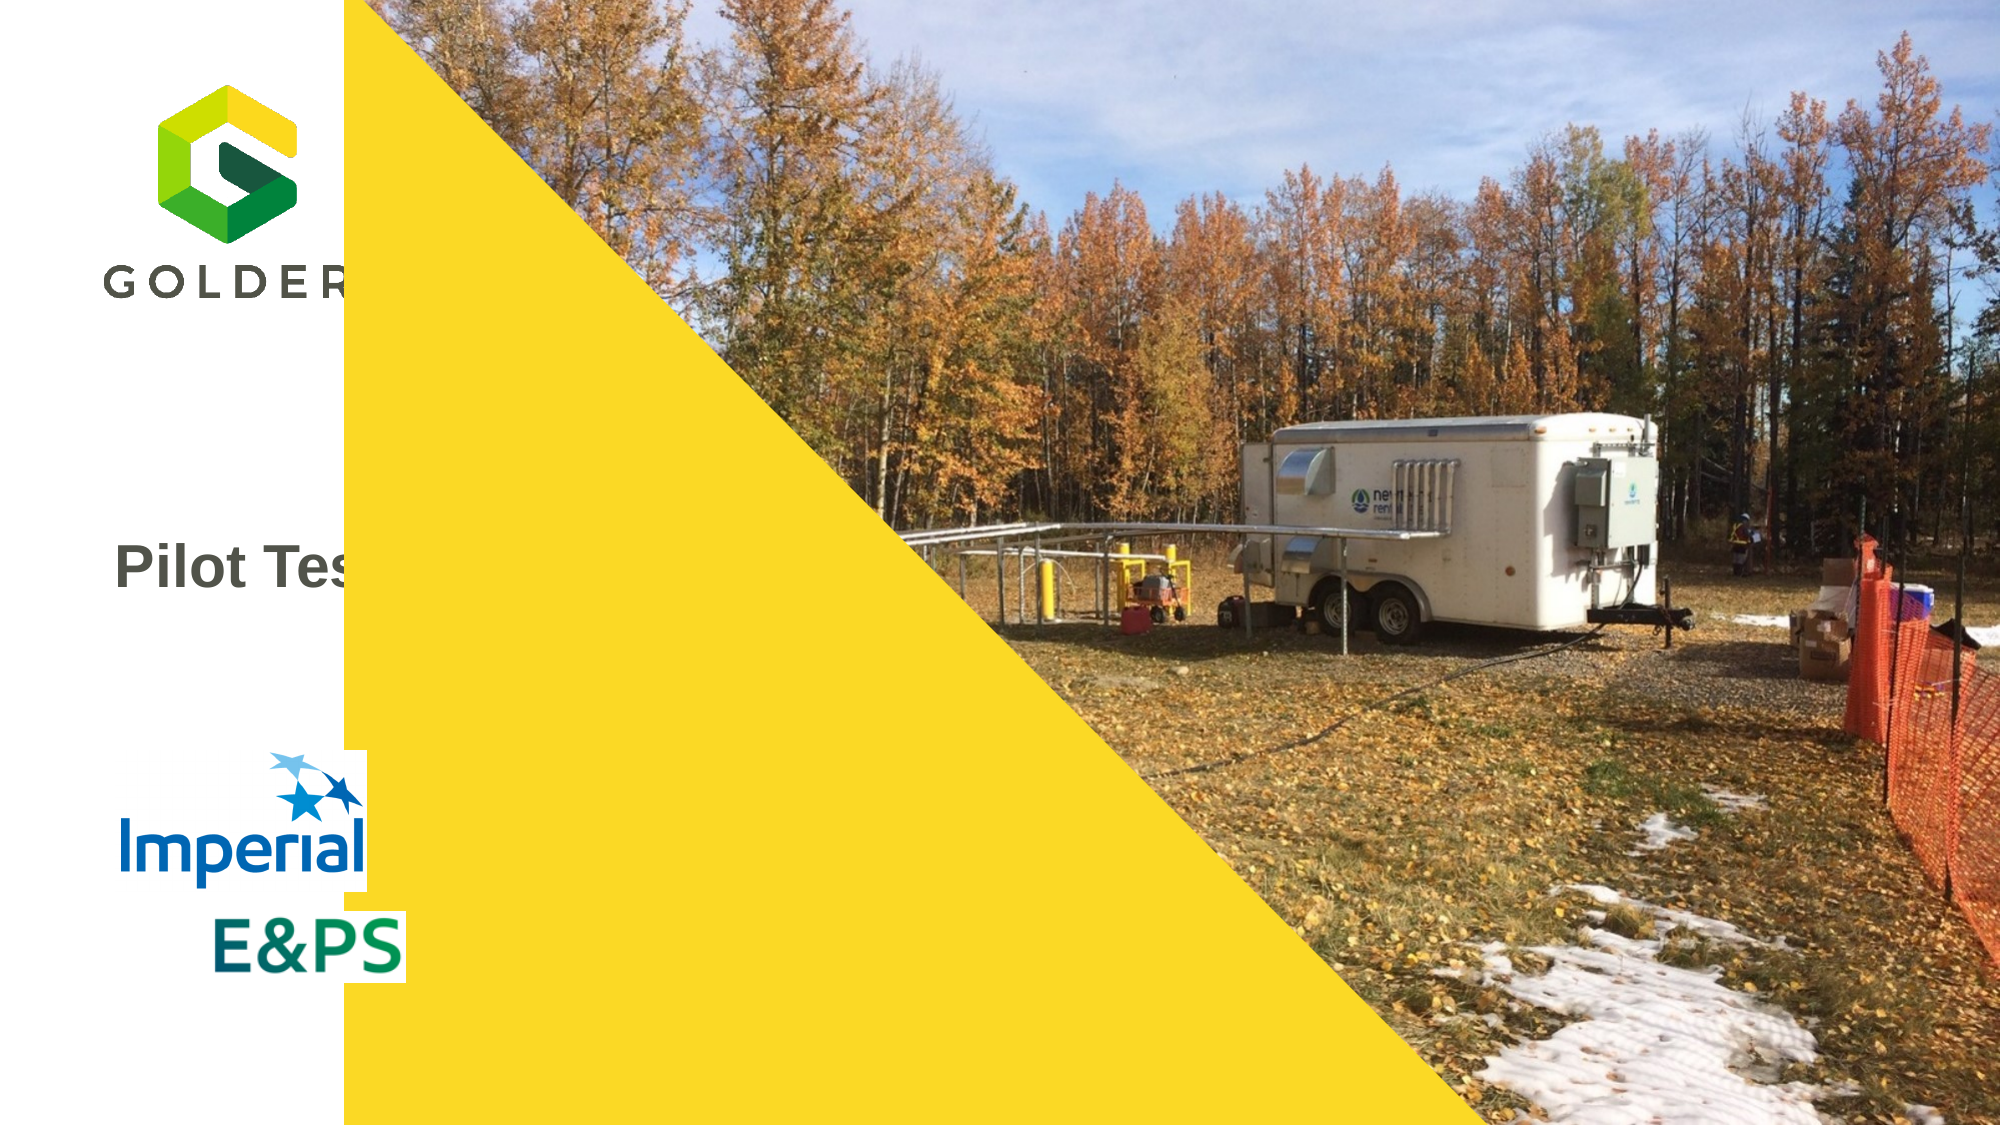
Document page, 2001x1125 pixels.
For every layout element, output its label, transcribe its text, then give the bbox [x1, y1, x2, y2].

title Pilot Test Configuration [99, 518, 343, 609]
picture [92, 0, 2000, 1125]
